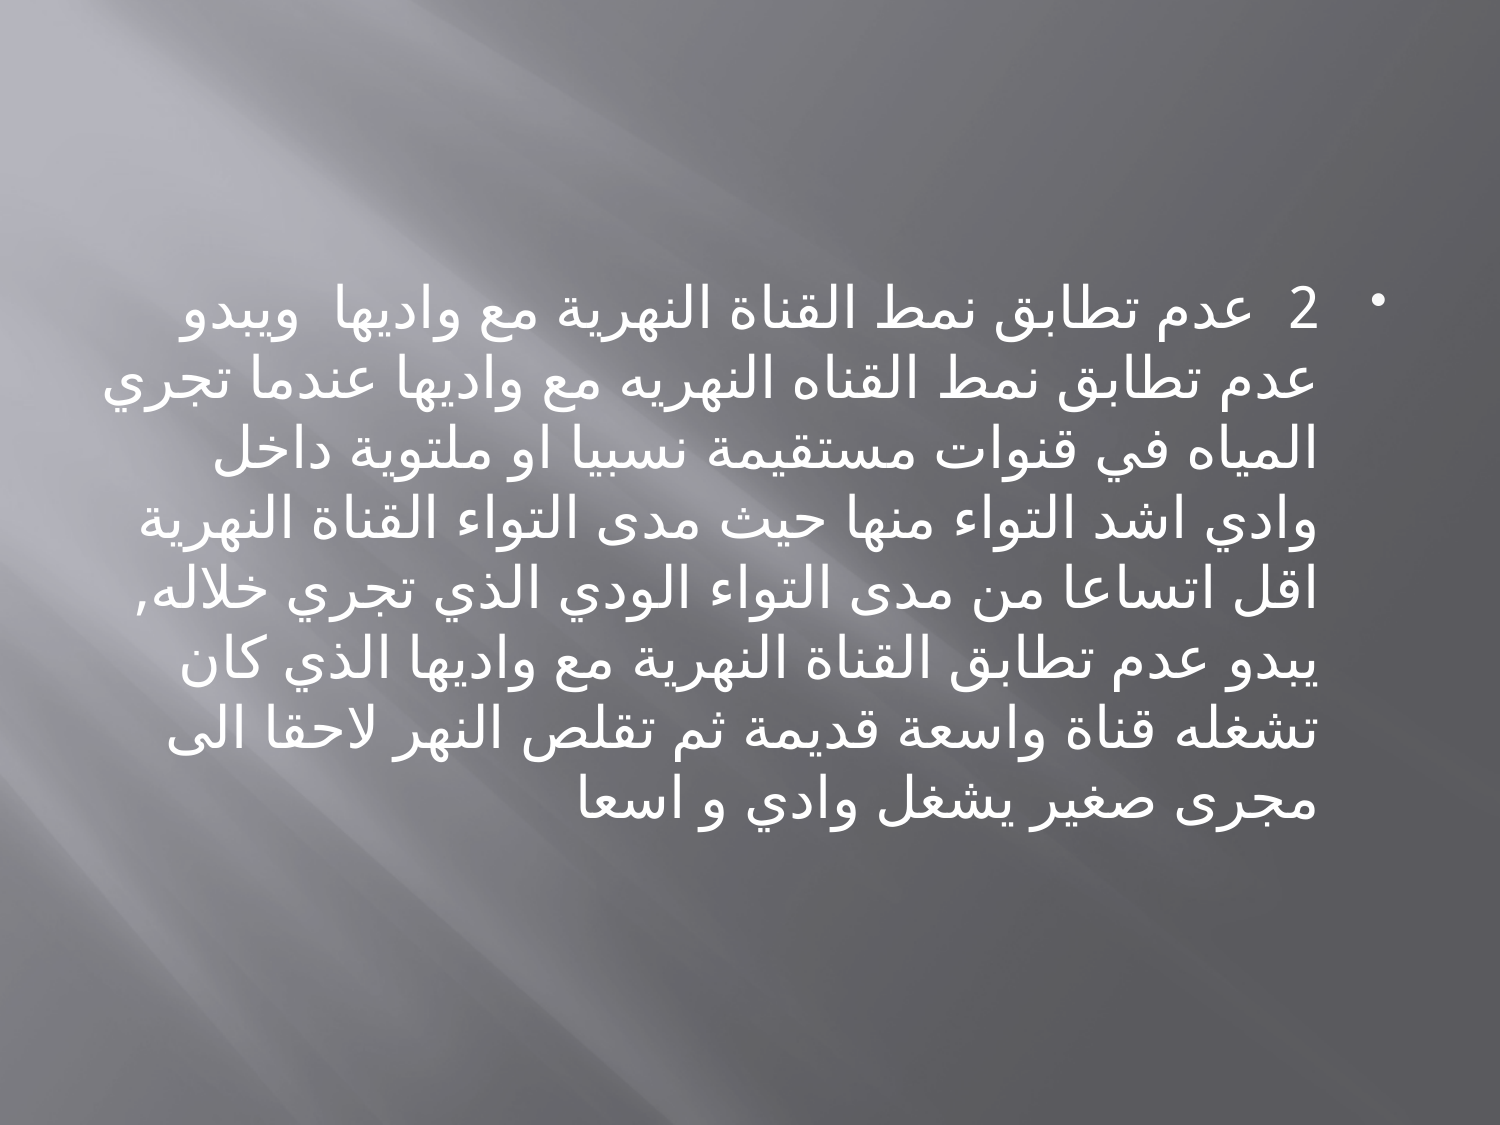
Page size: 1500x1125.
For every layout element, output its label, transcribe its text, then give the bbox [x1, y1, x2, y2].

list 2 عدم تطابق نمط القناة النهرية مع واديها ويبدو عدم تطابق نمط القناه النهريه مع واديها عندما تجري المياه في قنوات مستقيمة نسبيا او ملتوية داخل وادي اشد التواء منها حيث مدى التواء القناة النهرية اقل اتساعا من مدى التواء الودي الذي تجري خلاله, يبدو عدم تطابق القناة النهرية مع واديها الذي كان تشغله قناة واسعة قديمة ثم تقلص النهر لاحقا الى مجرى صغير يشغل وادي و اسعا [75, 262, 1425, 1035]
